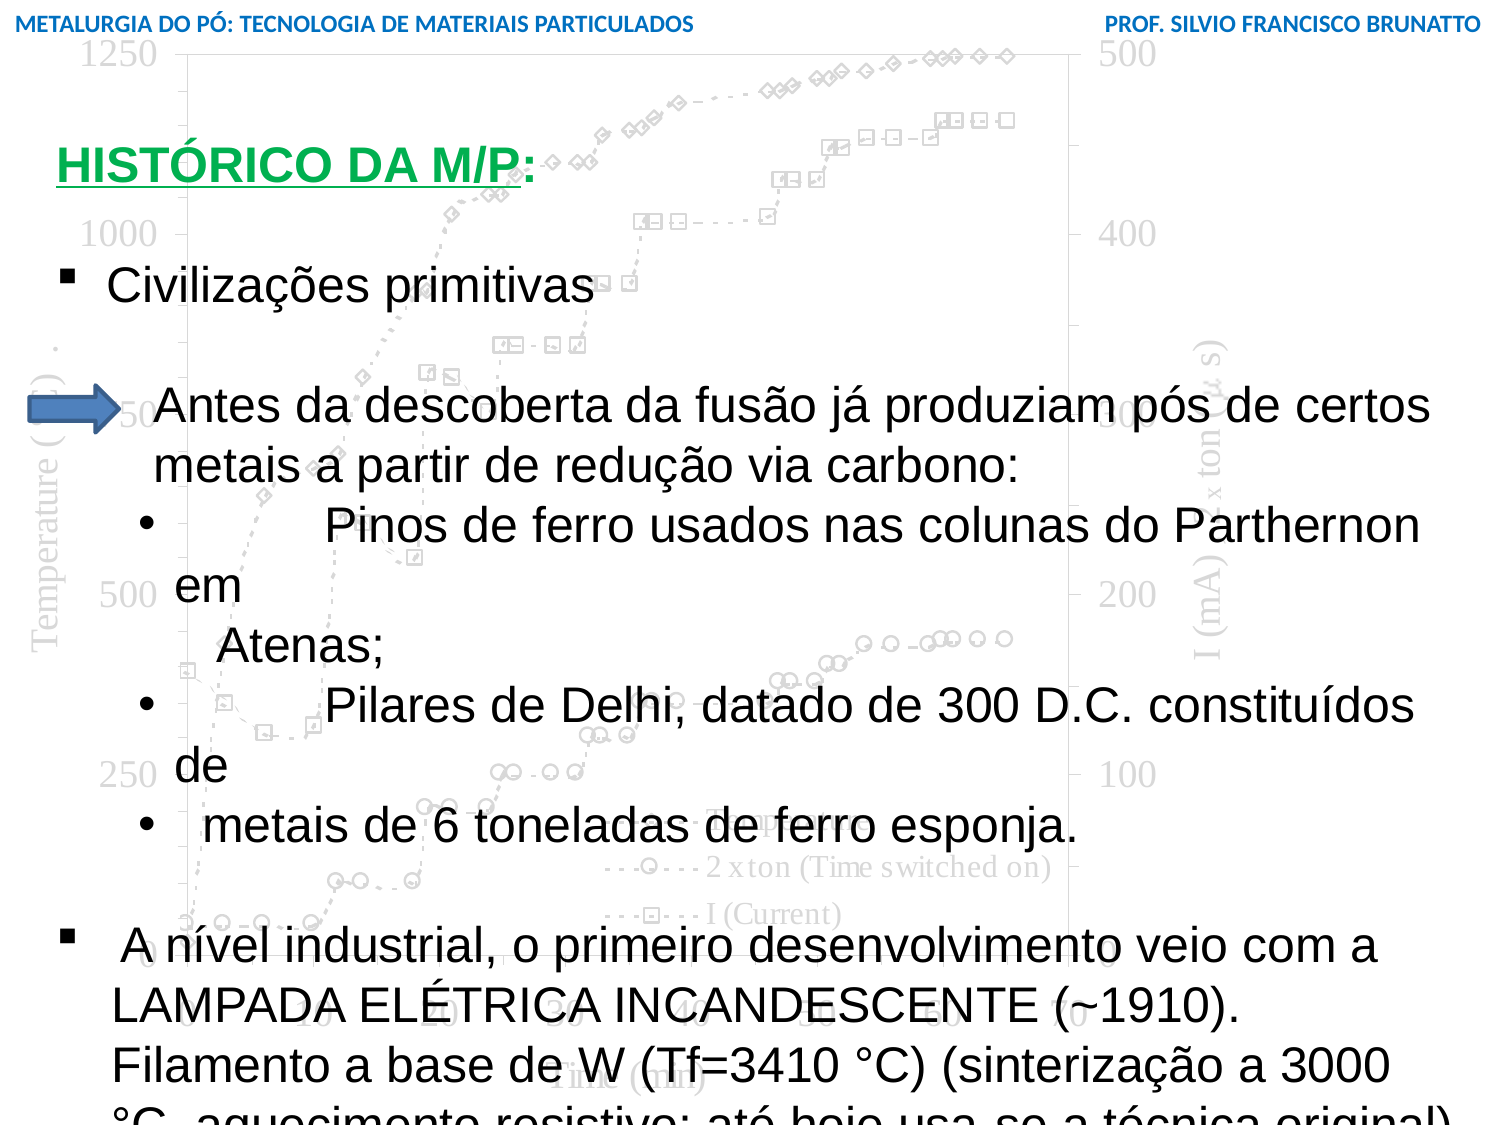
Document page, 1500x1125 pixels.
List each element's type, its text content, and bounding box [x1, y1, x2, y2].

text_box HISTÓRICO DA M/P: Civilizações primitivas Antes da descoberta da fusão já produziam pós de certos metais a partir de redução via carbono: Pinos de ferro usados nas colunas do Parthernon em Atenas; Pilares de Delhi, datado de 300 D.C. constituídos de metais de 6 toneladas de ferro esponja. A nível industrial, o primeiro desenvolvimento veio com a LAMPADA ELÉTRICA INCANDESCENTE (~1910). Filamento a base de W (Tf=3410 °C) (sinterização a 3000 °C, aquecimento resistivo; até hoje usa-se a técnica original) [1261, 125, 1477, 1125]
text_box METALURGIA DO PÓ: TECNOLOGIA DE MATERIAIS PARTICULADOS PROF. SILVIO FRANCISCO BRUNATTO [0, 0, 1500, 45]
picture [0, 6, 1259, 1125]
